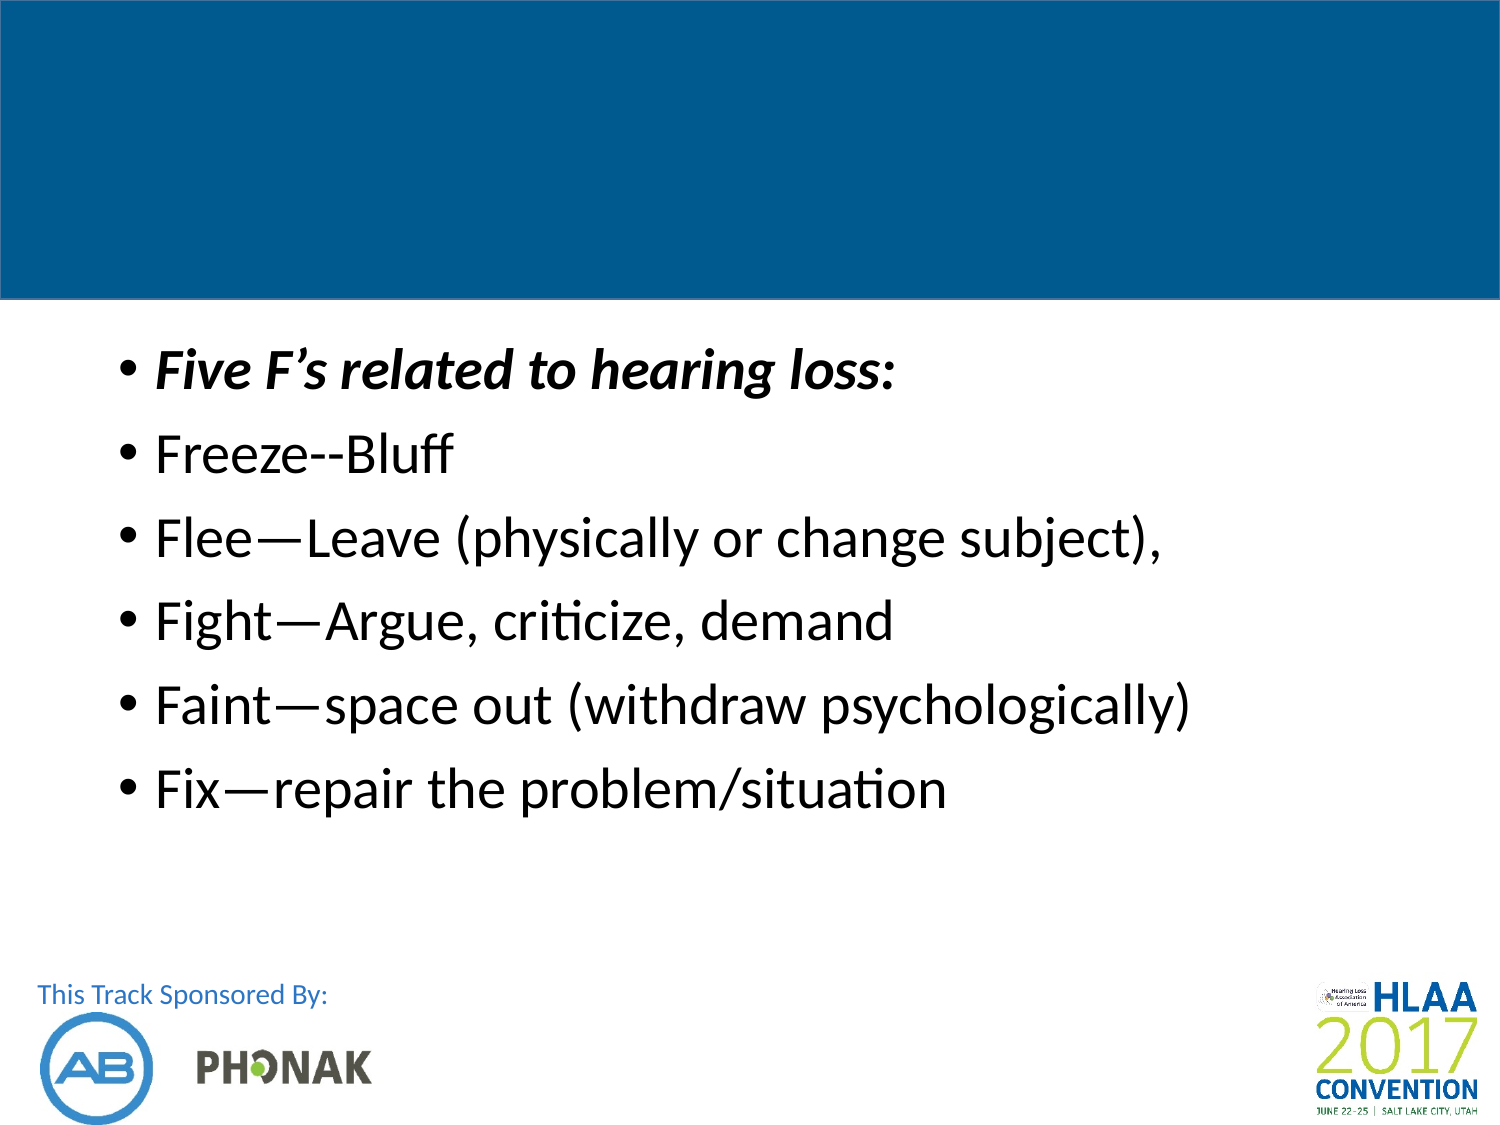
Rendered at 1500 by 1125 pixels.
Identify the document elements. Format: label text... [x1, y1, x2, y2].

picture [1303, 972, 1490, 1125]
list Five F’s related to hearing loss: Freeze--Bluff Flee—Leave (physically or change subject), Fight—Argue, criticize, demand Faint—space out (withdraw psychologically) Fix—repair the problem/situation [103, 331, 1397, 961]
picture [40, 1012, 372, 1125]
